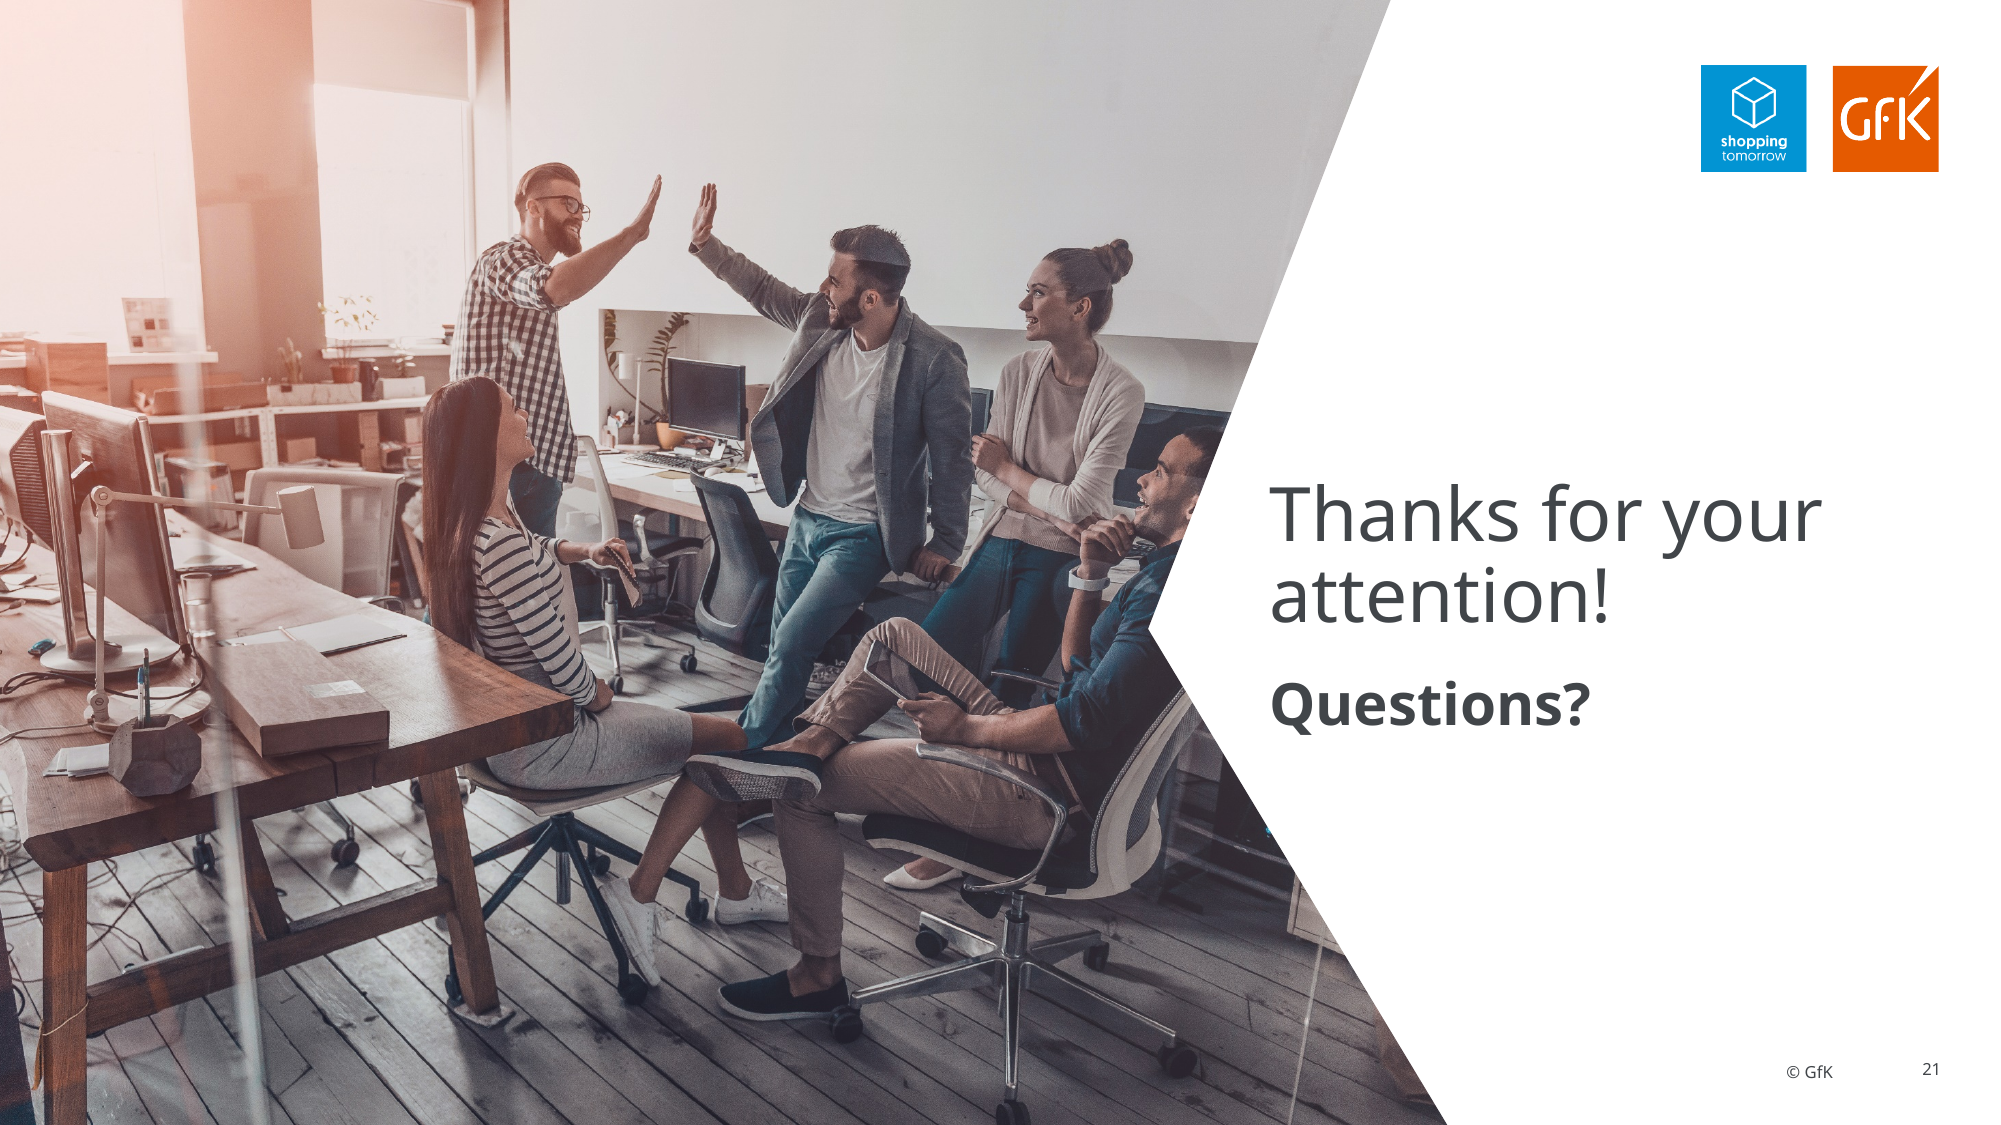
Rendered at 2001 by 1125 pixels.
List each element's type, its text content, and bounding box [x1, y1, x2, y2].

slide_number 21 [1835, 1059, 1942, 1082]
title Thanks for your attention! Questions? [1448, 477, 1940, 823]
picture [1768, 86, 1775, 116]
picture [1776, 139, 1786, 148]
picture [1753, 139, 1762, 148]
picture [1733, 86, 1740, 116]
picture [0, 0, 1448, 1125]
picture [1751, 101, 1757, 127]
